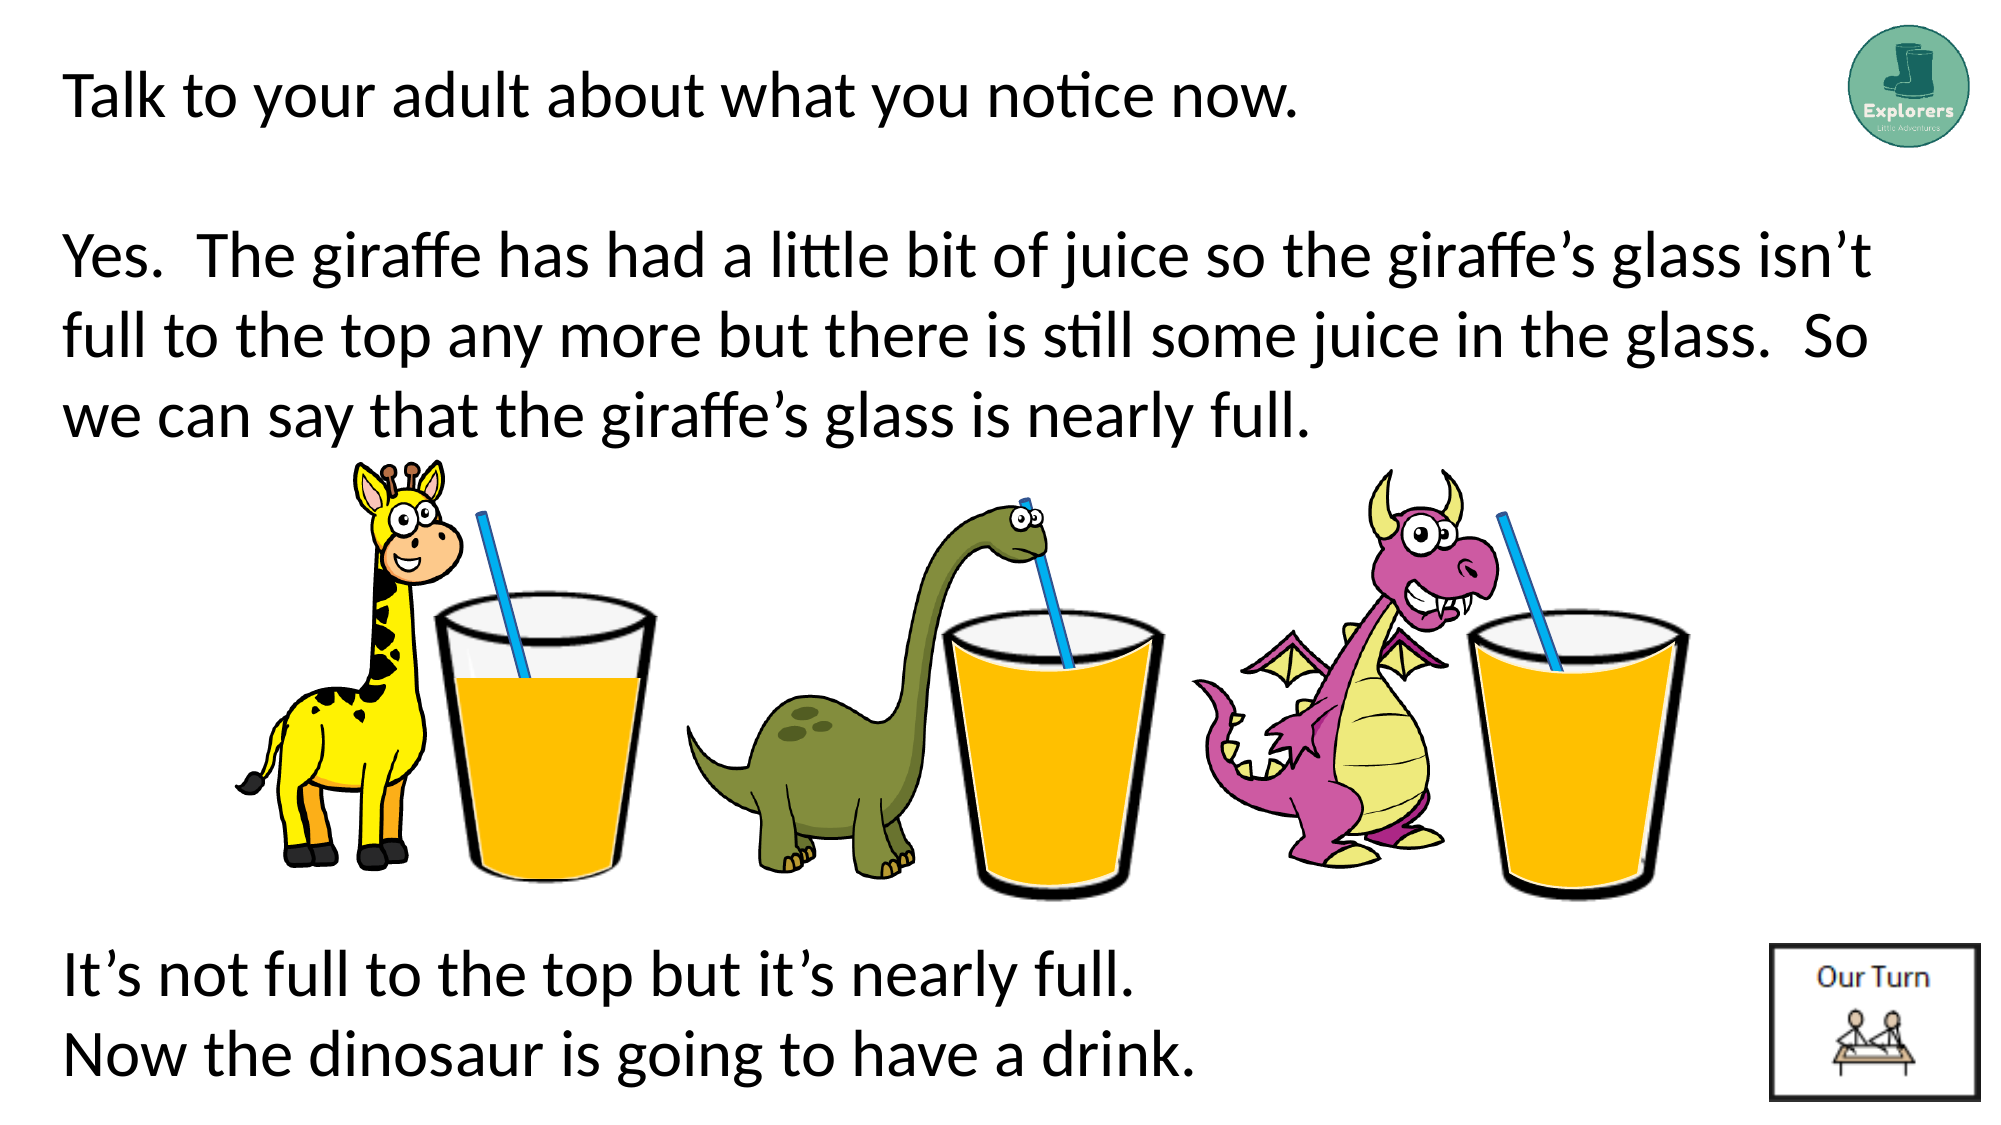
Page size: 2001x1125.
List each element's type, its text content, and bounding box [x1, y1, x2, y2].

picture [1817, 0, 2000, 178]
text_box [338, 505, 753, 970]
text_box Talk to your adult about what you notice now. Yes. The giraffe has had a little bit of juice so the giraffe’s glass isn’t full to the top any more but there is still some juice in the glass. So we can say that the giraffe’s glass is nearly full. It’s not full to the top but it’s nearly full. Now the dinosaur is going to have a drink. [47, 43, 1907, 1098]
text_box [1370, 523, 1785, 988]
picture [1171, 457, 1549, 888]
picture [664, 474, 1070, 906]
picture [1769, 943, 1981, 1102]
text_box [845, 523, 1260, 989]
picture [203, 440, 647, 888]
